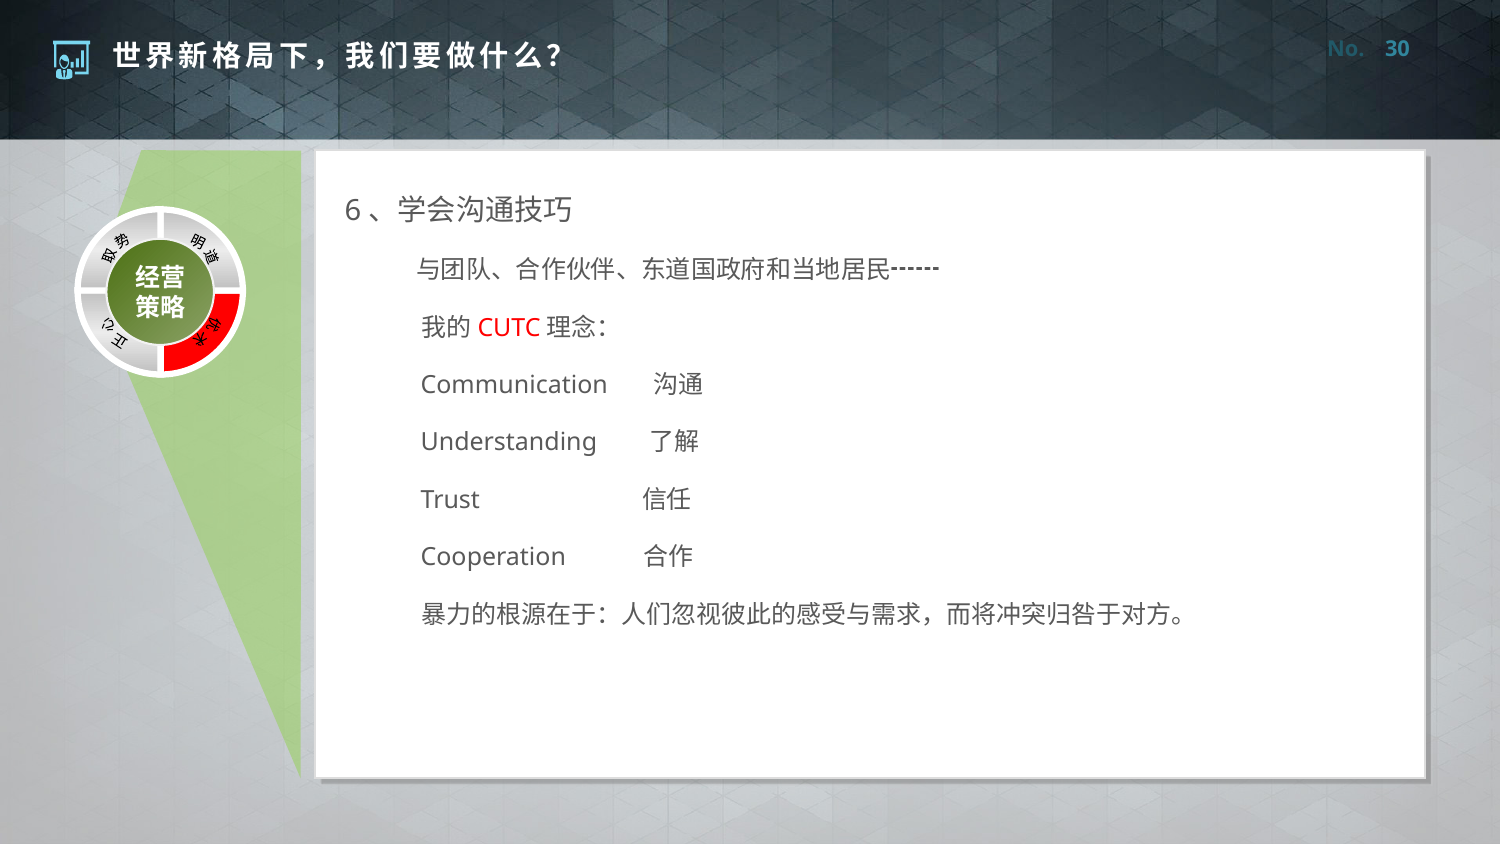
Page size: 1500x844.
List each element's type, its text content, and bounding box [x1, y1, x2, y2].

text_box [120, 150, 302, 779]
slide_number 30 [1332, 35, 1425, 63]
picture [0, 0, 1500, 844]
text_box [77, 208, 244, 375]
text_box 6、学会沟通技巧 与团队、合作伙伴、东道国政府和当地居民┅┅ 我的CUTC理念： Communication 沟通 Understanding 了解 Trust 信任 Cooperation 合作 暴力的根源在于：人们忽视彼此的感受与需求，而将冲突归咎于对方。 [315, 150, 1425, 778]
